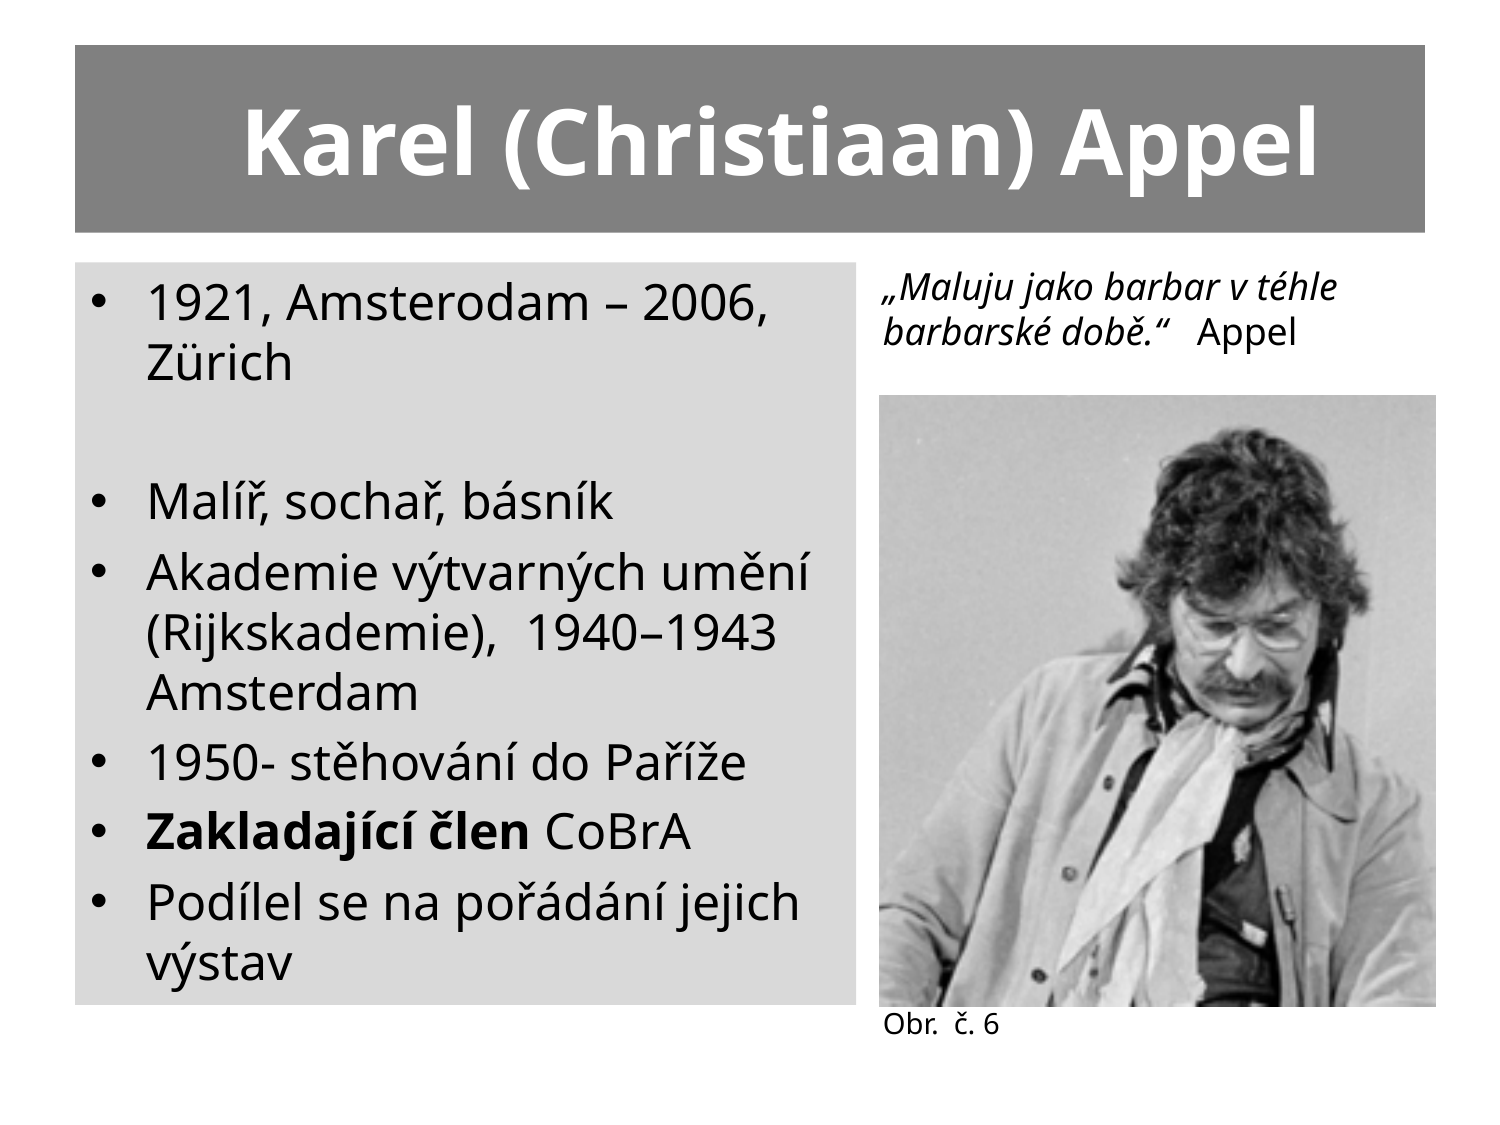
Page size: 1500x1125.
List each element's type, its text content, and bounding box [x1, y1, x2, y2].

title Karel (Christiaan) Appel [75, 45, 1425, 233]
text_box „Maluju jako barbar v téhle barbarské době.“ Appel [868, 255, 1471, 361]
picture [879, 395, 1436, 1007]
text_box Obr. č. 6 [868, 997, 1400, 1048]
list 1921, Amsterodam – 2006, Zürich Malíř, sochař, básník Akademie výtvarných umění (Rijkskademie), 1940–1943 Amsterdam 1950- stěhování do Paříže Zakladající člen CoBrA Podílel se na pořádání jejich výstav [75, 262, 857, 1005]
